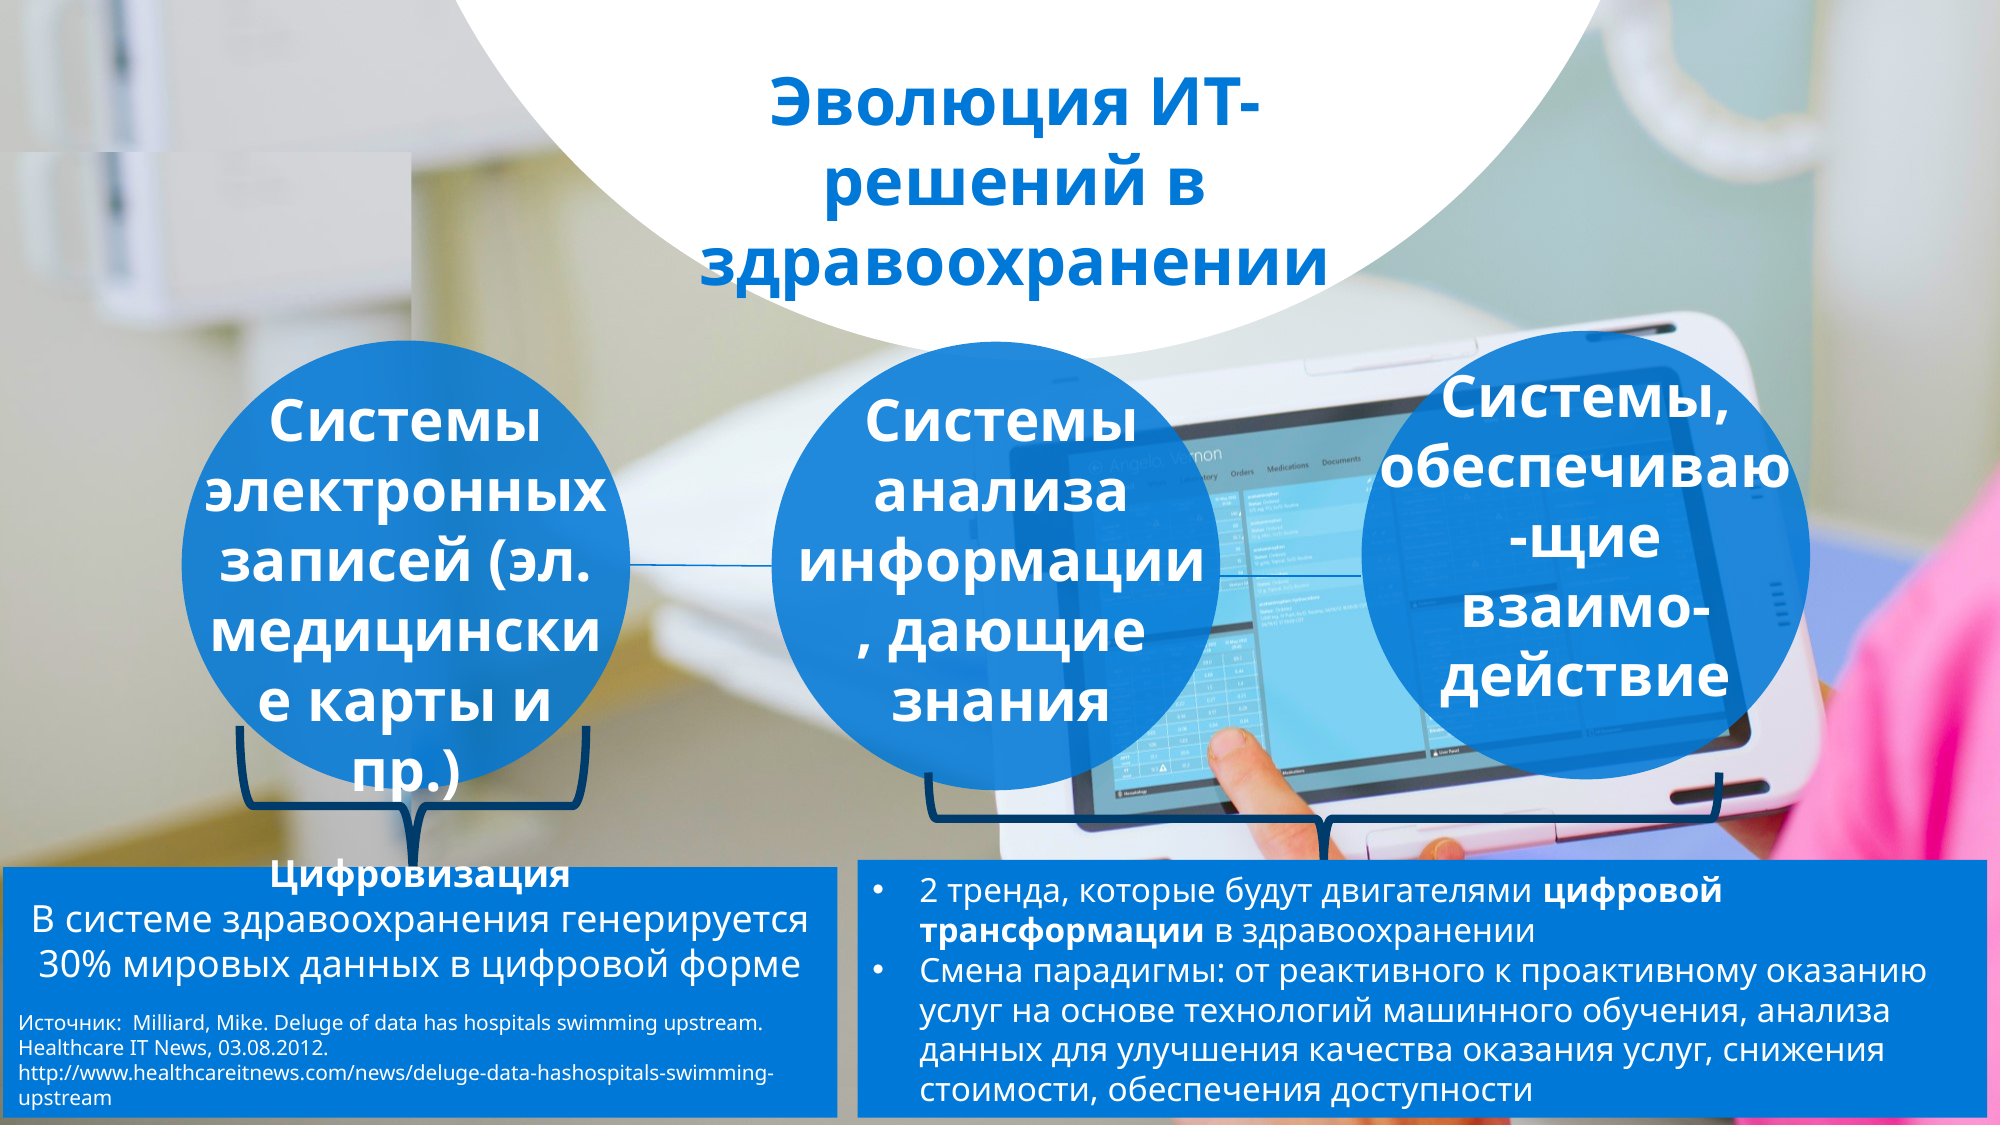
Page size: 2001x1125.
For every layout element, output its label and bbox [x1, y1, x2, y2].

text_box [771, 341, 1225, 791]
text_box [181, 340, 631, 790]
picture [0, 0, 2000, 1125]
text_box [1361, 330, 1811, 780]
